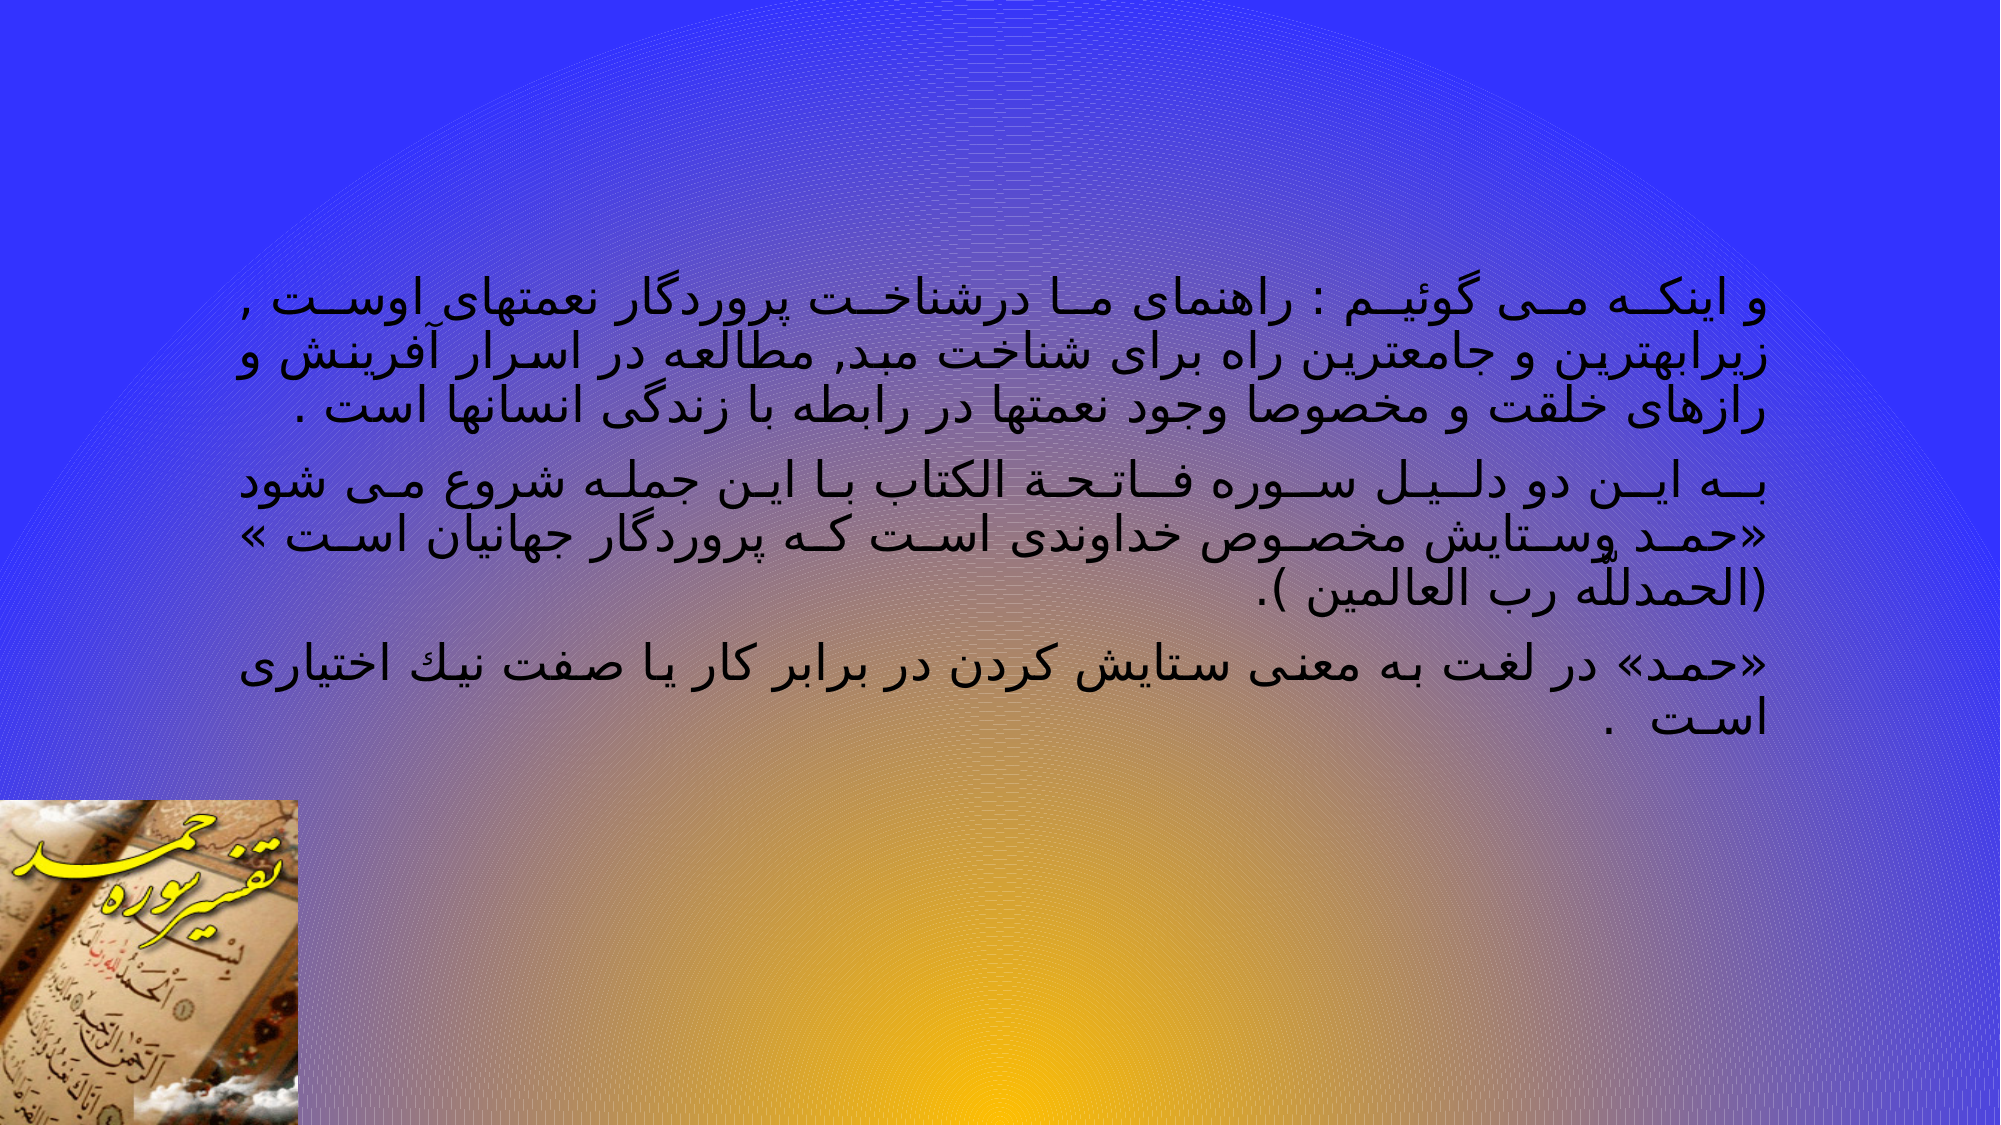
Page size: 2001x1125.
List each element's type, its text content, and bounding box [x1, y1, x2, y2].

subtitle و اينكه مى گوئيم : راهنماى ما درشناخت پروردگار نعمتهاى اوست , زيرابهترين و جامعترين راه براى شناخت مبد, مطالعه در اسرار آفرينش و رازهاى خلقت و مخصوصا وجود نعمتها در رابطه با زندگى انسانها است . بـه ايـن دو دلـيـل سـوره فـاتـحـة الكتاب با اين جمله شروع مى شود «حمد وستايش مخصوص خداوندى است كه پروردگار جهانيان است » (الحمدللّه رب العالمين ). «حمد» در لغت به معنى ستايش كردن در برابر كار يا صفت نيك اختيارى اسـت . [223, 264, 1785, 779]
picture [0, 800, 298, 1125]
